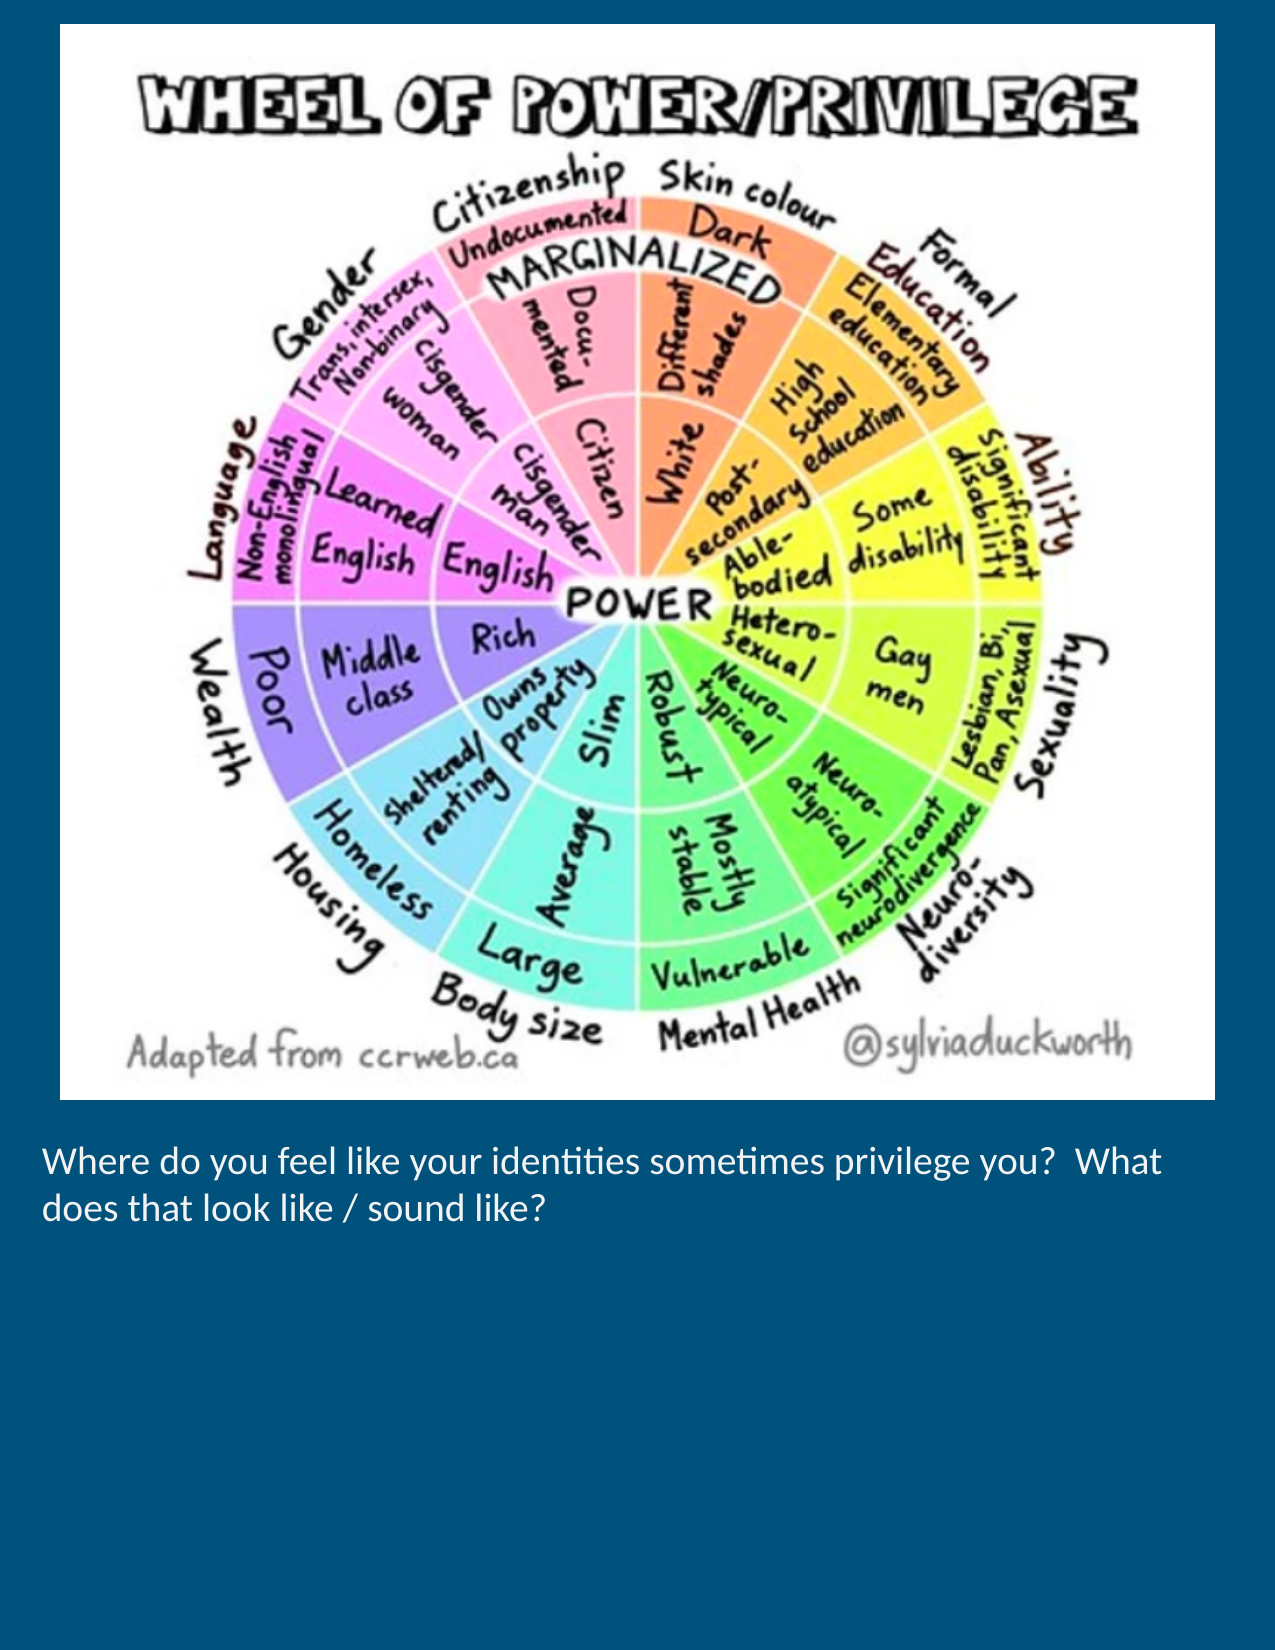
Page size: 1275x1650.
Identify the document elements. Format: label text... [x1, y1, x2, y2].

text_box Where do you feel like your identities sometimes privilege you? What does that look like / sound like? [26, 1119, 1249, 1631]
picture [61, 25, 1214, 1099]
